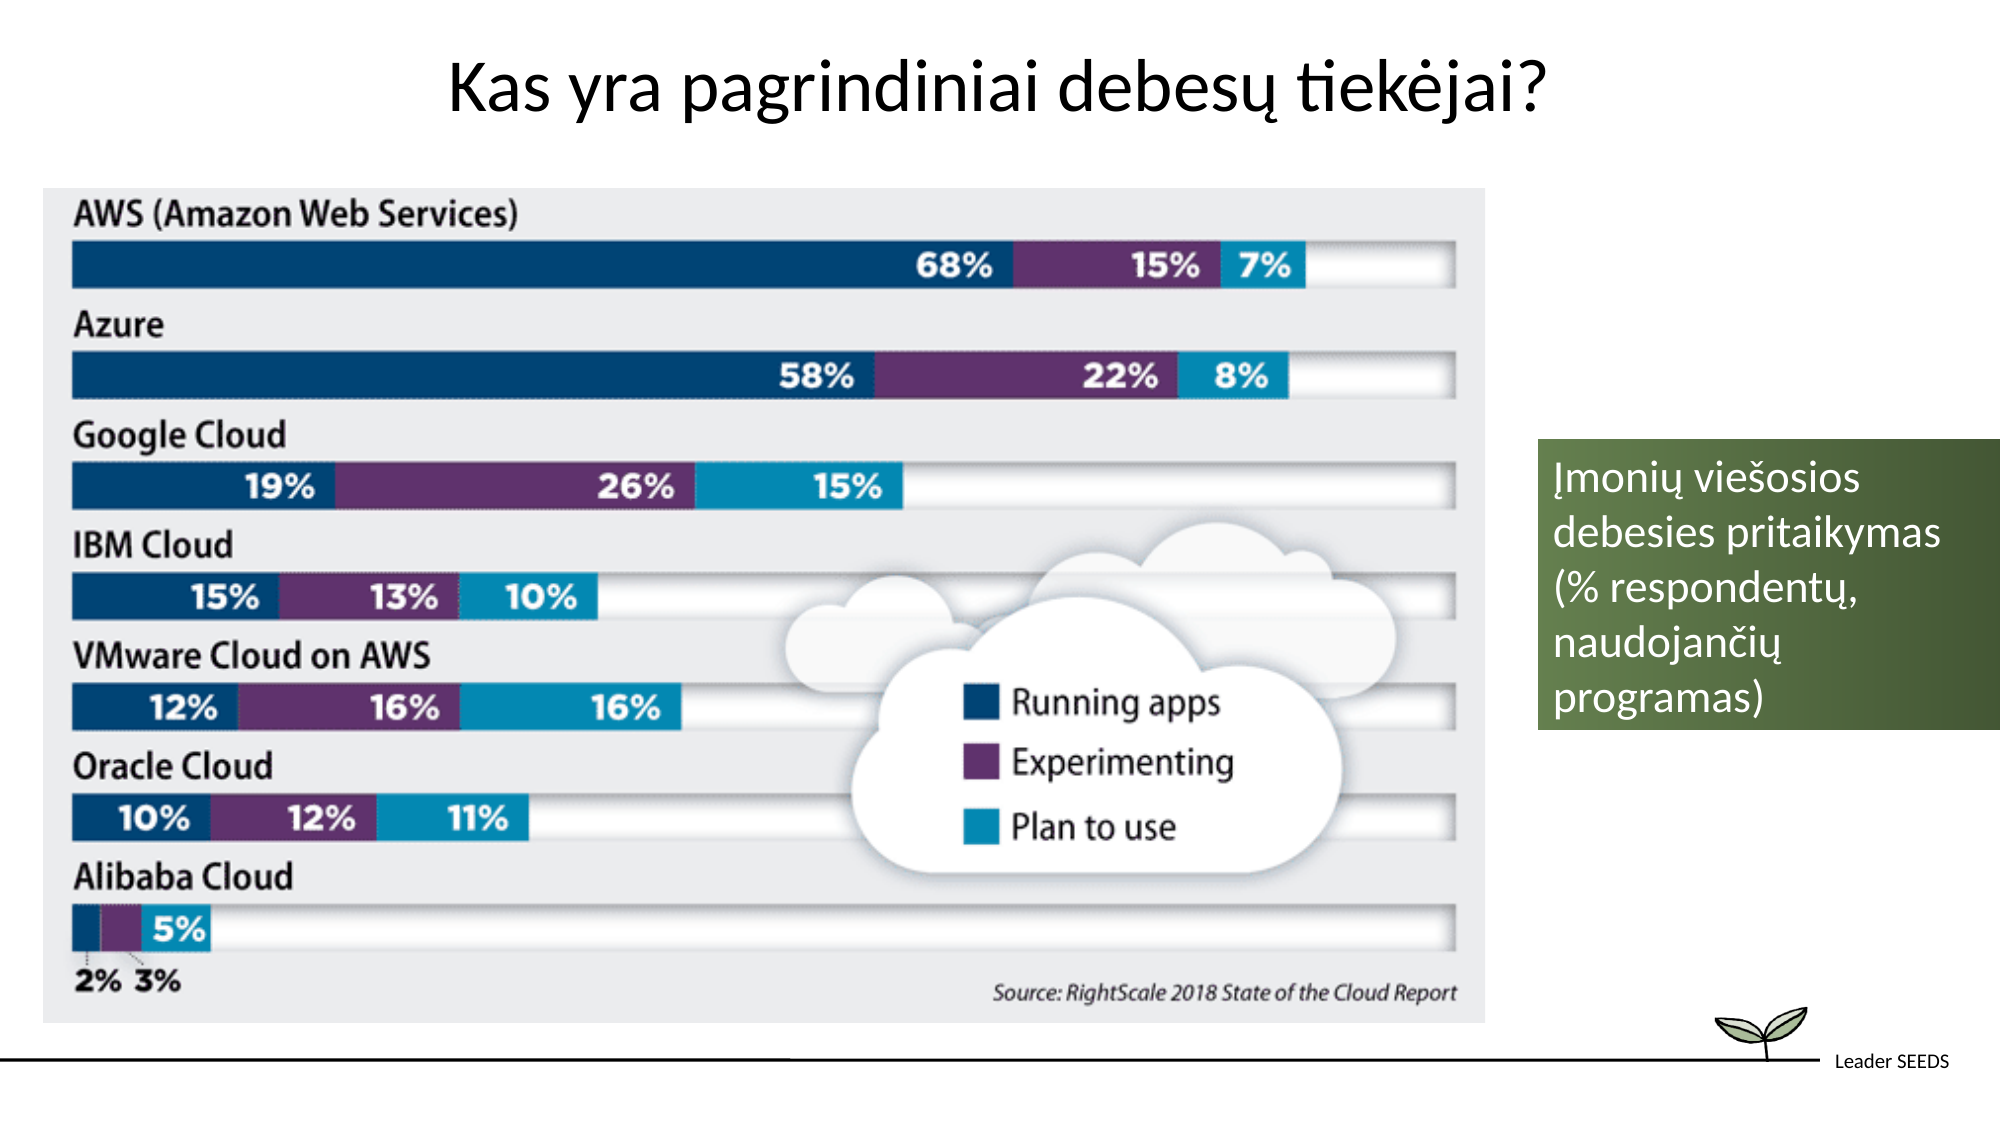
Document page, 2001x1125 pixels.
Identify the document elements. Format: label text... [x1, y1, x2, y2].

text_box Kas yra pagrindiniai debesų tiekėjai? [322, 29, 1678, 135]
picture [42, 188, 1486, 1023]
text_box Įmonių viešosios debesies pritaikymas (% respondentų, naudojančių programas) [1538, 439, 2000, 730]
